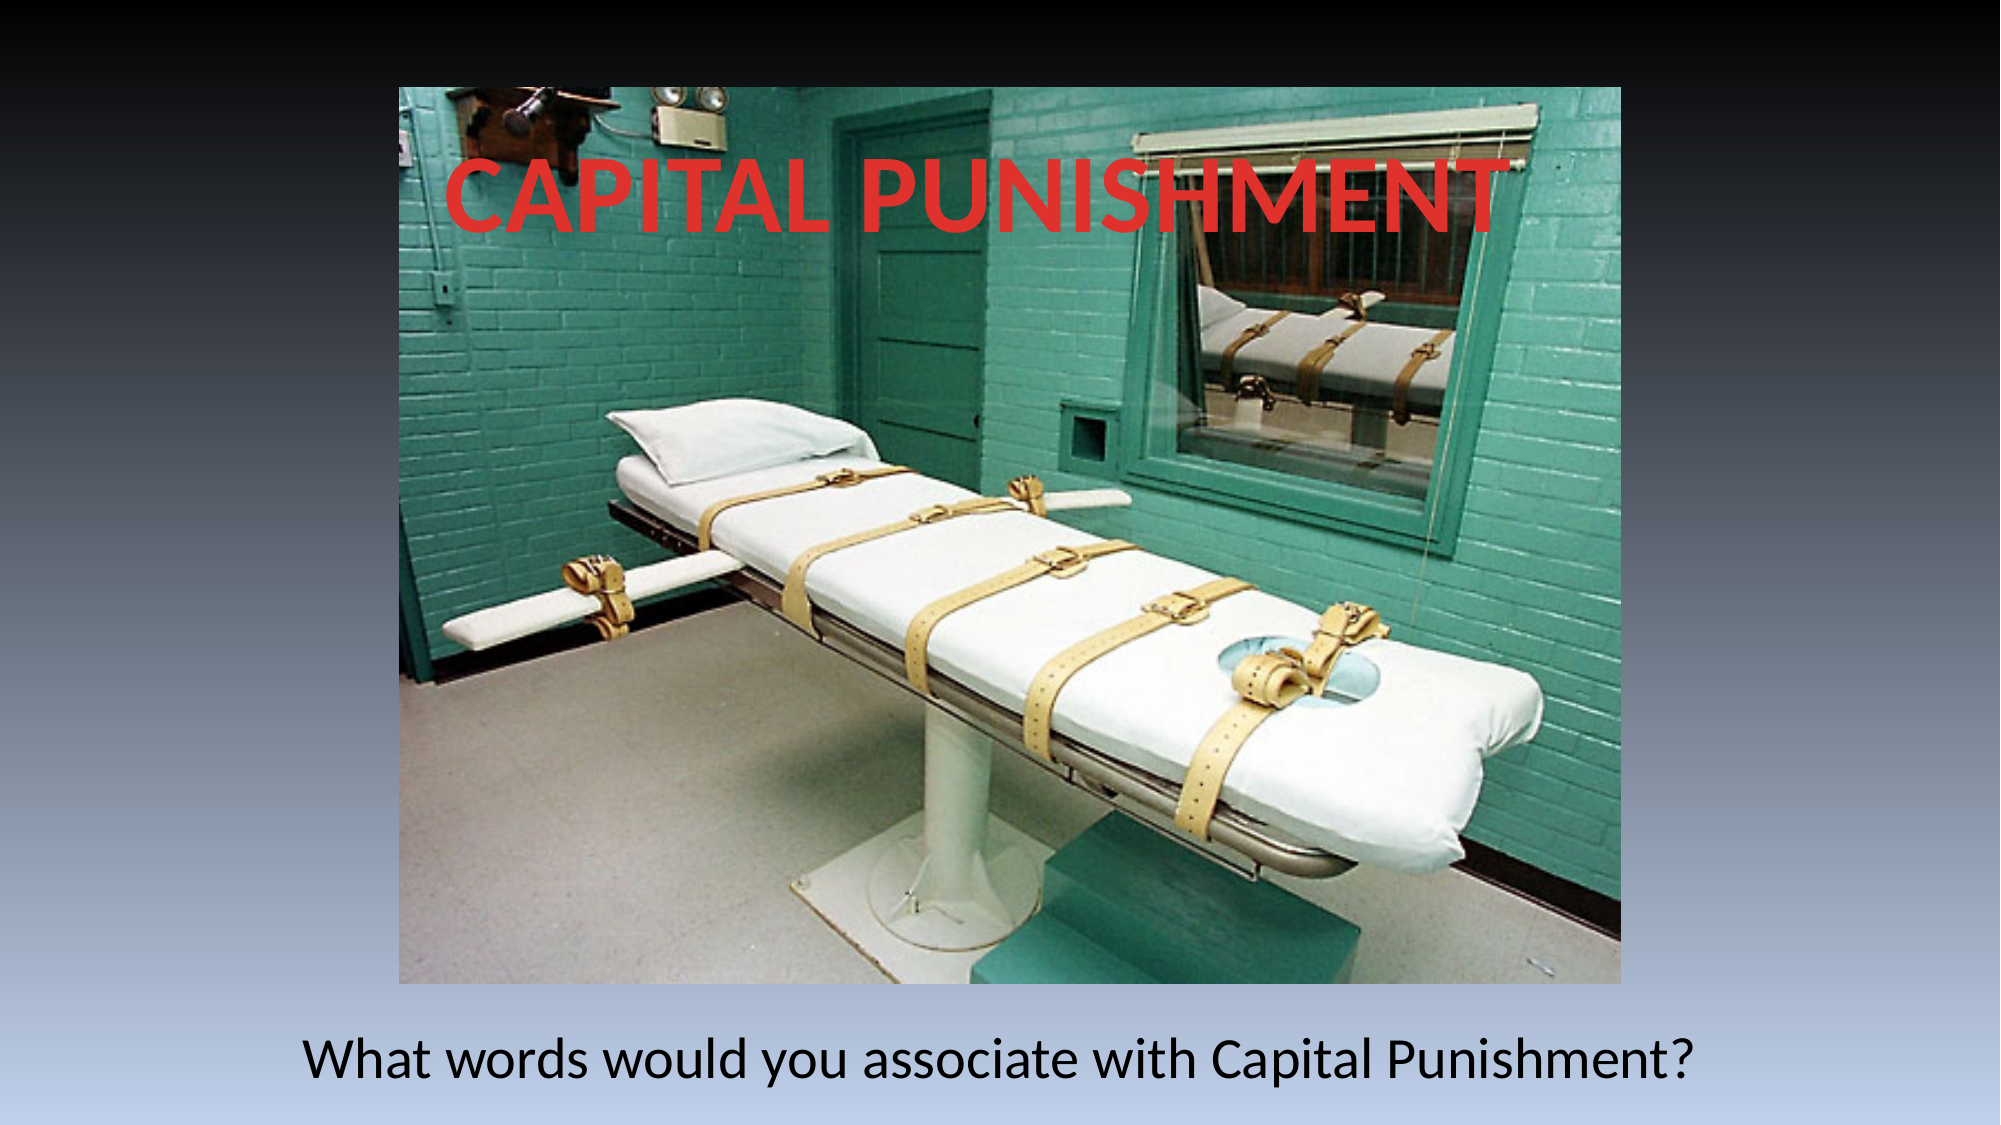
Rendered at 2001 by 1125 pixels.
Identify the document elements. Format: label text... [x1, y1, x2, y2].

picture [399, 87, 1621, 985]
text_box What words would you associate with Capital Punishment? [275, 1012, 1725, 1098]
